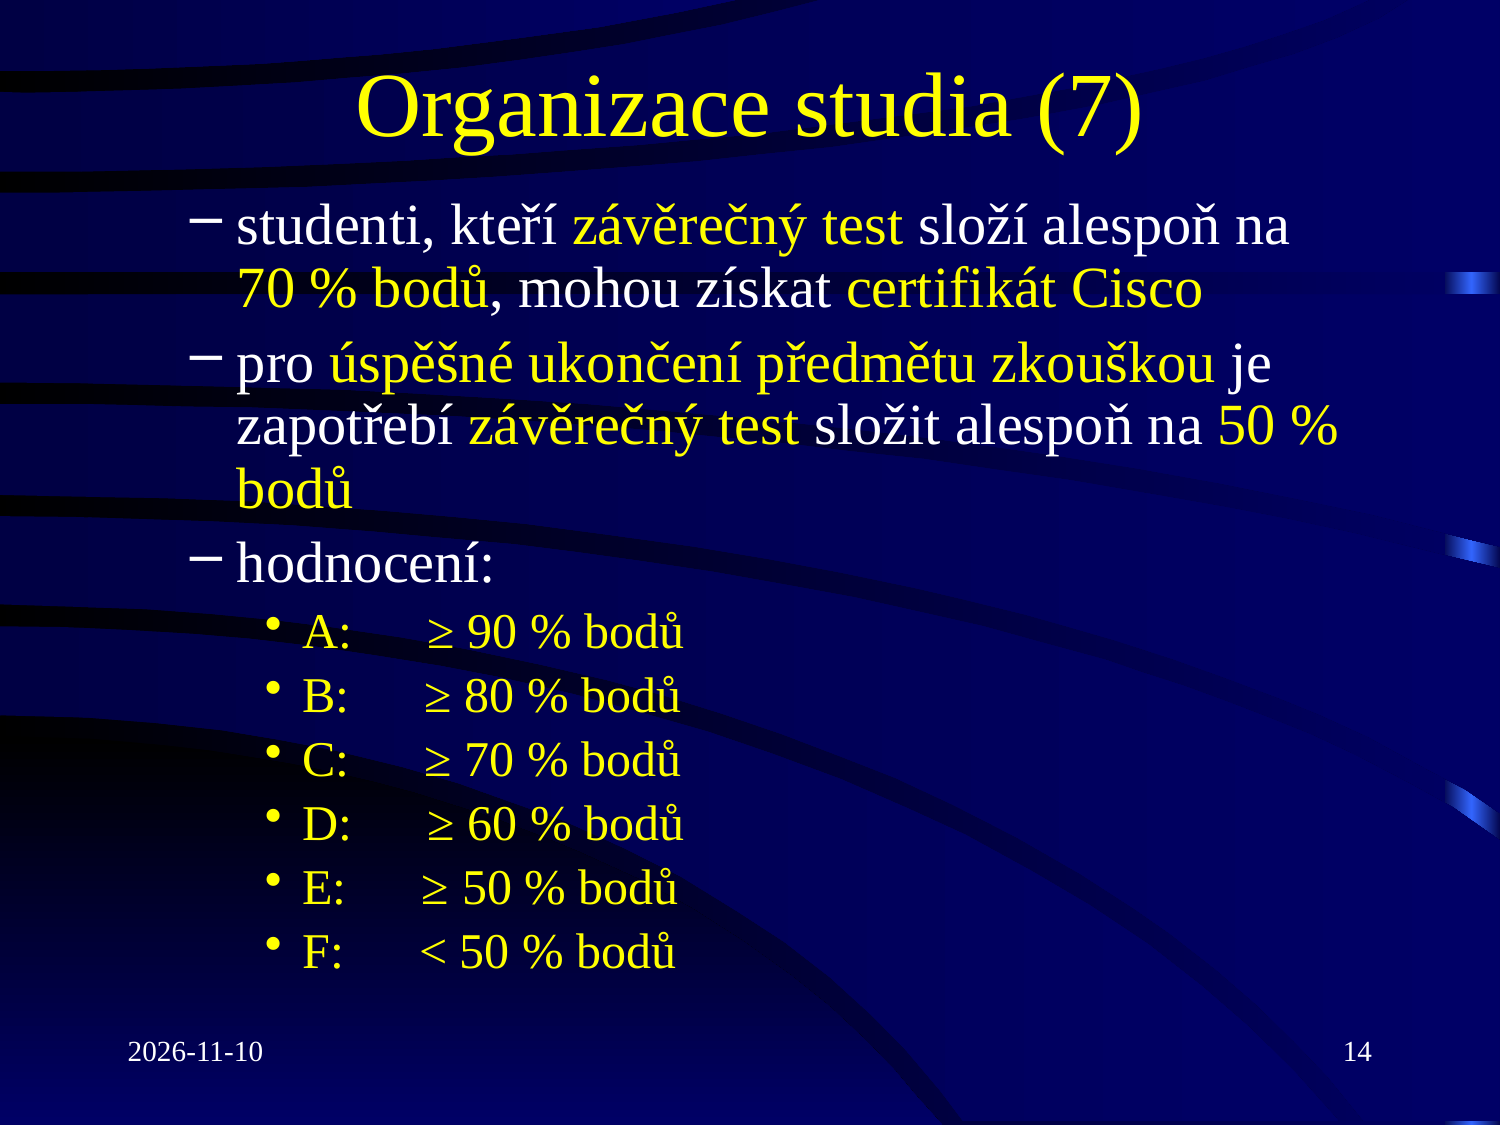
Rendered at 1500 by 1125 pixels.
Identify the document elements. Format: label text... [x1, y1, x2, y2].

title Organizace studia (7) [112, 37, 1388, 163]
list studenti, kteří závěrečný test složí alespoň na 70 % bodů, mohou získat certifikát Cisco pro úspěšné ukončení předmětu zkouškou je zapotřebí závěrečný test složit alespoň na 50 % bodů hodnocení: A: ≥ 90 % bodů B: ≥ 80 % bodů C: ≥ 70 % bodů D: ≥ 60 % bodů E: ≥ 50 % bodů F: < 50 % bodů [99, 186, 1425, 1012]
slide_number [112, 1025, 425, 1100]
slide_number 14 [1074, 1025, 1388, 1100]
